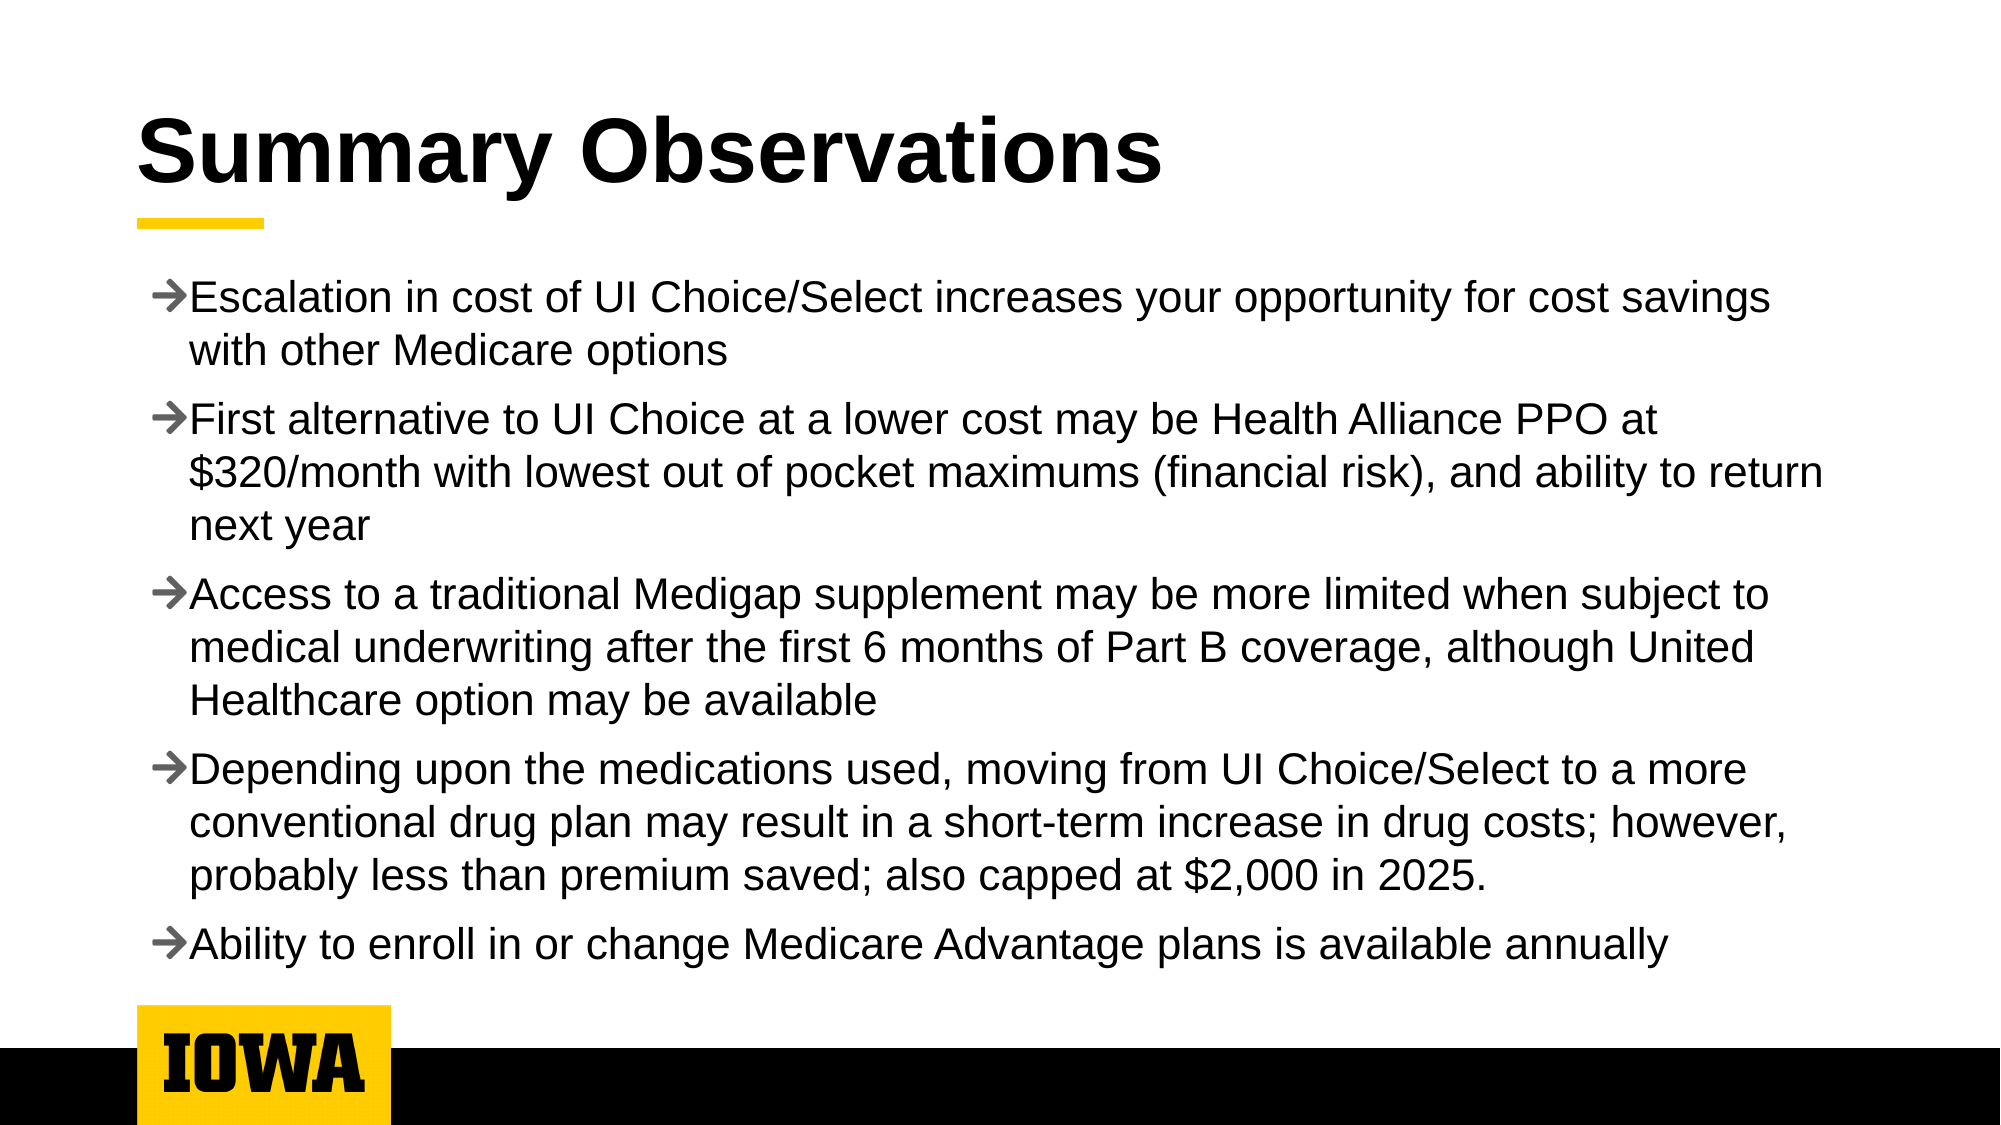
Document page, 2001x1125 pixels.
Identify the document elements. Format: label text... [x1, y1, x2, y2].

picture [137, 1005, 391, 1125]
picture [152, 275, 193, 315]
title Summary Observations [121, 81, 1847, 224]
picture [152, 747, 193, 787]
list Escalation in cost of UI Choice/Select increases your opportunity for cost savings with other Medicare options First alternative to UI Choice at a lower cost may be Health Alliance PPO at $320/month with lowest out of pocket maximums (financial risk), and ability to return next year Access to a traditional Medigap supplement may be more limited when subject to medical underwriting after the first 6 months of Part B coverage, although United Healthcare option may be available Depending upon the medications used, moving from UI Choice/Select to a more conventional drug plan may result in a short-term increase in drug costs; however, probably less than premium saved; also capped at $2,000 in 2025. Ability to enroll in or change Medicare Advantage plans is available annually [137, 261, 1863, 981]
picture [152, 572, 193, 612]
picture [152, 397, 193, 437]
picture [152, 922, 193, 962]
